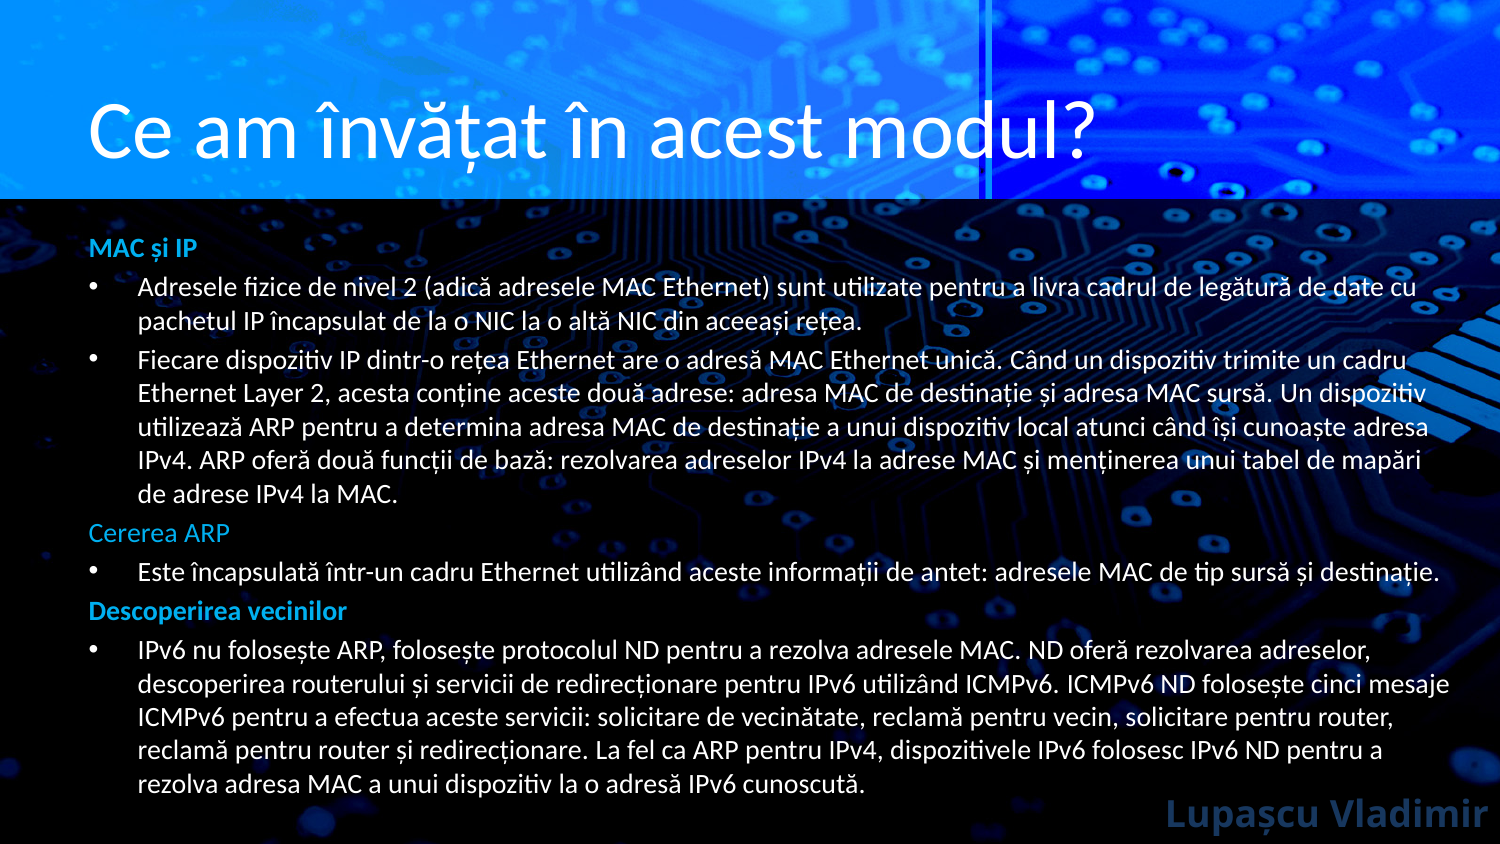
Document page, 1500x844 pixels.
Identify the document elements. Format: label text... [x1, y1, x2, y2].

title Ce am învățat în acest modul? [73, 113, 1427, 222]
text_box Lupașcu Vladimir [1150, 780, 1500, 843]
list MAC și IP Adresele fizice de nivel 2 (adică adresele MAC Ethernet) sunt utilizate pentru a livra cadrul de legătură de date cu pachetul IP încapsulat de la o NIC la o altă NIC din aceeași rețea. Fiecare dispozitiv IP dintr-o rețea Ethernet are o adresă MAC Ethernet unică. Când un dispozitiv trimite un cadru Ethernet Layer 2, acesta conține aceste două adrese: adresa MAC de destinație și adresa MAC sursă. Un dispozitiv utilizează ARP pentru a determina adresa MAC de destinație a unui dispozitiv local atunci când își cunoaște adresa IPv4. ARP oferă două funcții de bază: rezolvarea adreselor IPv4 la adrese MAC și menținerea unui tabel de mapări de adrese IPv4 la MAC. Cererea ARP Este încapsulată într-un cadru Ethernet utilizând aceste informații de antet: adresele MAC de tip sursă și destinație. Descoperirea vecinilor IPv6 nu folosește ARP, folosește protocolul ND pentru a rezolva adresele MAC. ND oferă rezolvarea adreselor, descoperirea routerului și servicii de redirecționare pentru IPv6 utilizând ICMPv6. ICMPv6 ND folosește cinci mesaje ICMPv6 pentru a efectua aceste servicii: solicitare de vecinătate, reclamă pentru vecin, solicitare pentru router, reclamă pentru router și redirecționare. La fel ca ARP pentru IPv4, dispozitivele IPv6 folosesc IPv6 ND pentru a rezolva adresa MAC a unui dispozitiv la o adresă IPv6 cunoscută. [73, 222, 1466, 828]
picture [0, 0, 1500, 844]
